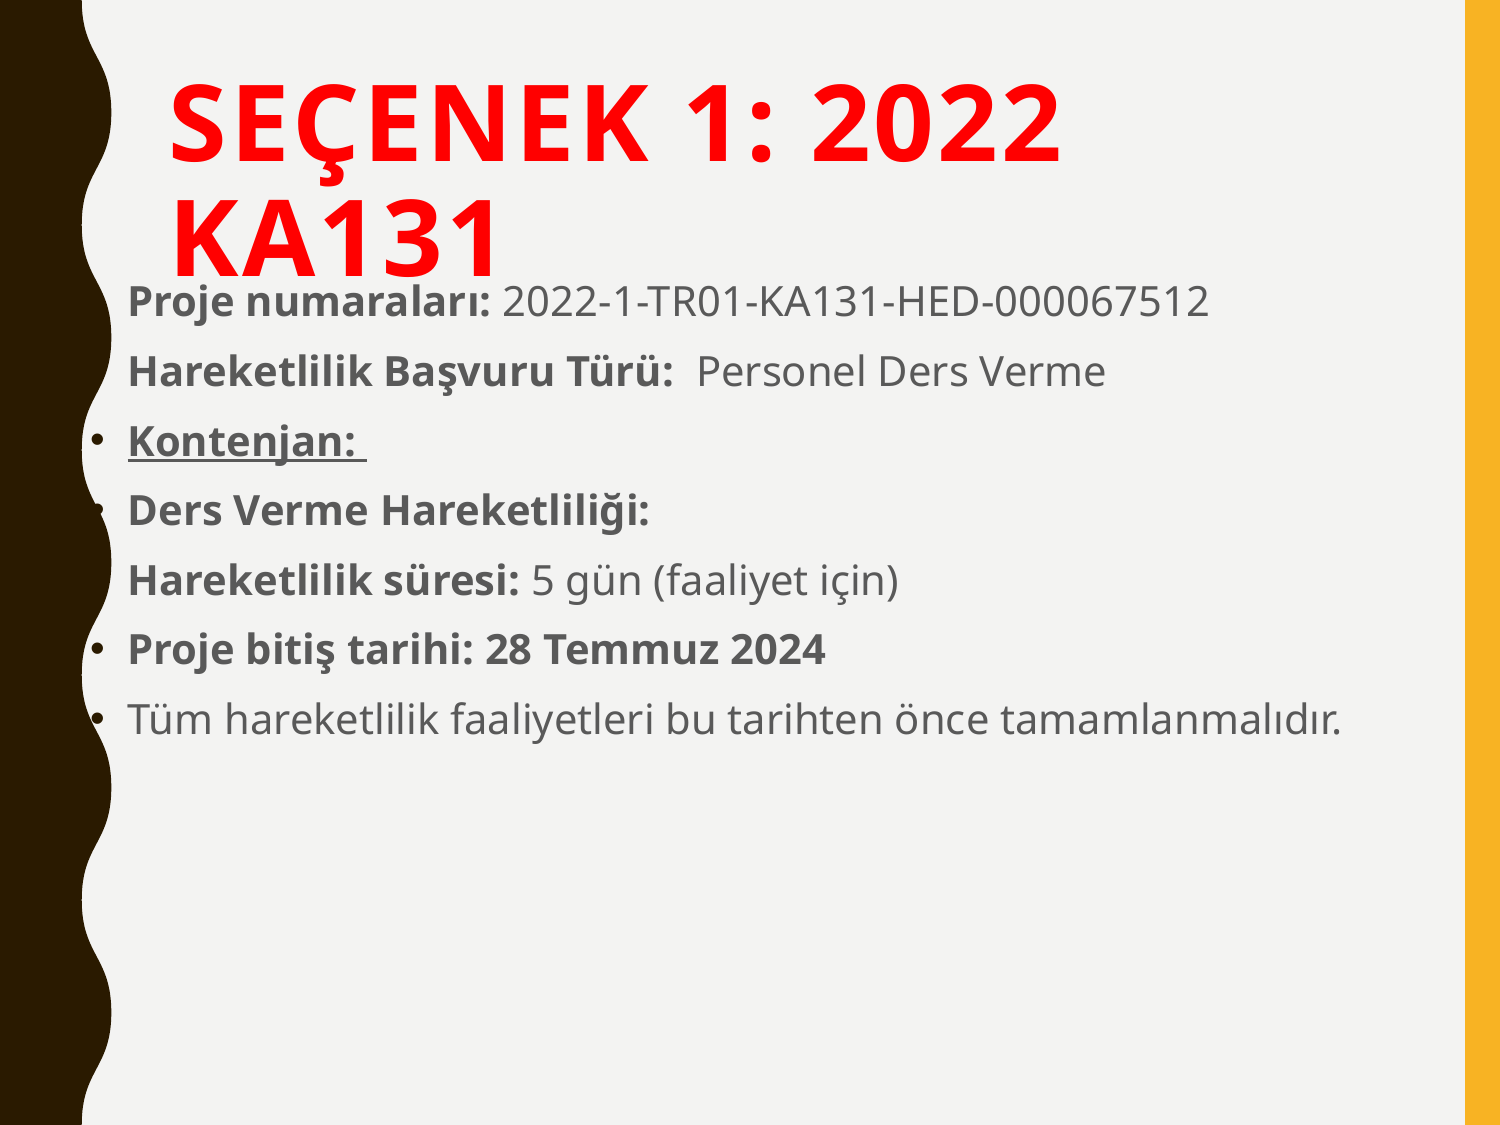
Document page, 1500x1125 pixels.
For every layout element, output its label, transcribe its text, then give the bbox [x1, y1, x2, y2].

list Proje numaraları: 2022-1-TR01-KA131-HED-000067512 Hareketlilik Başvuru Türü: Personel Ders Verme Kontenjan: Ders Verme Hareketliliği: Hareketlilik süresi: 5 gün (faaliyet için) Proje bitiş tarihi: 28 Temmuz 2024 Tüm hareketlilik faaliyetleri bu tarihten önce tamamlanmalıdır. [75, 262, 1436, 1062]
title SEÇENEK 1: 2022 KA131 [154, 62, 1407, 262]
